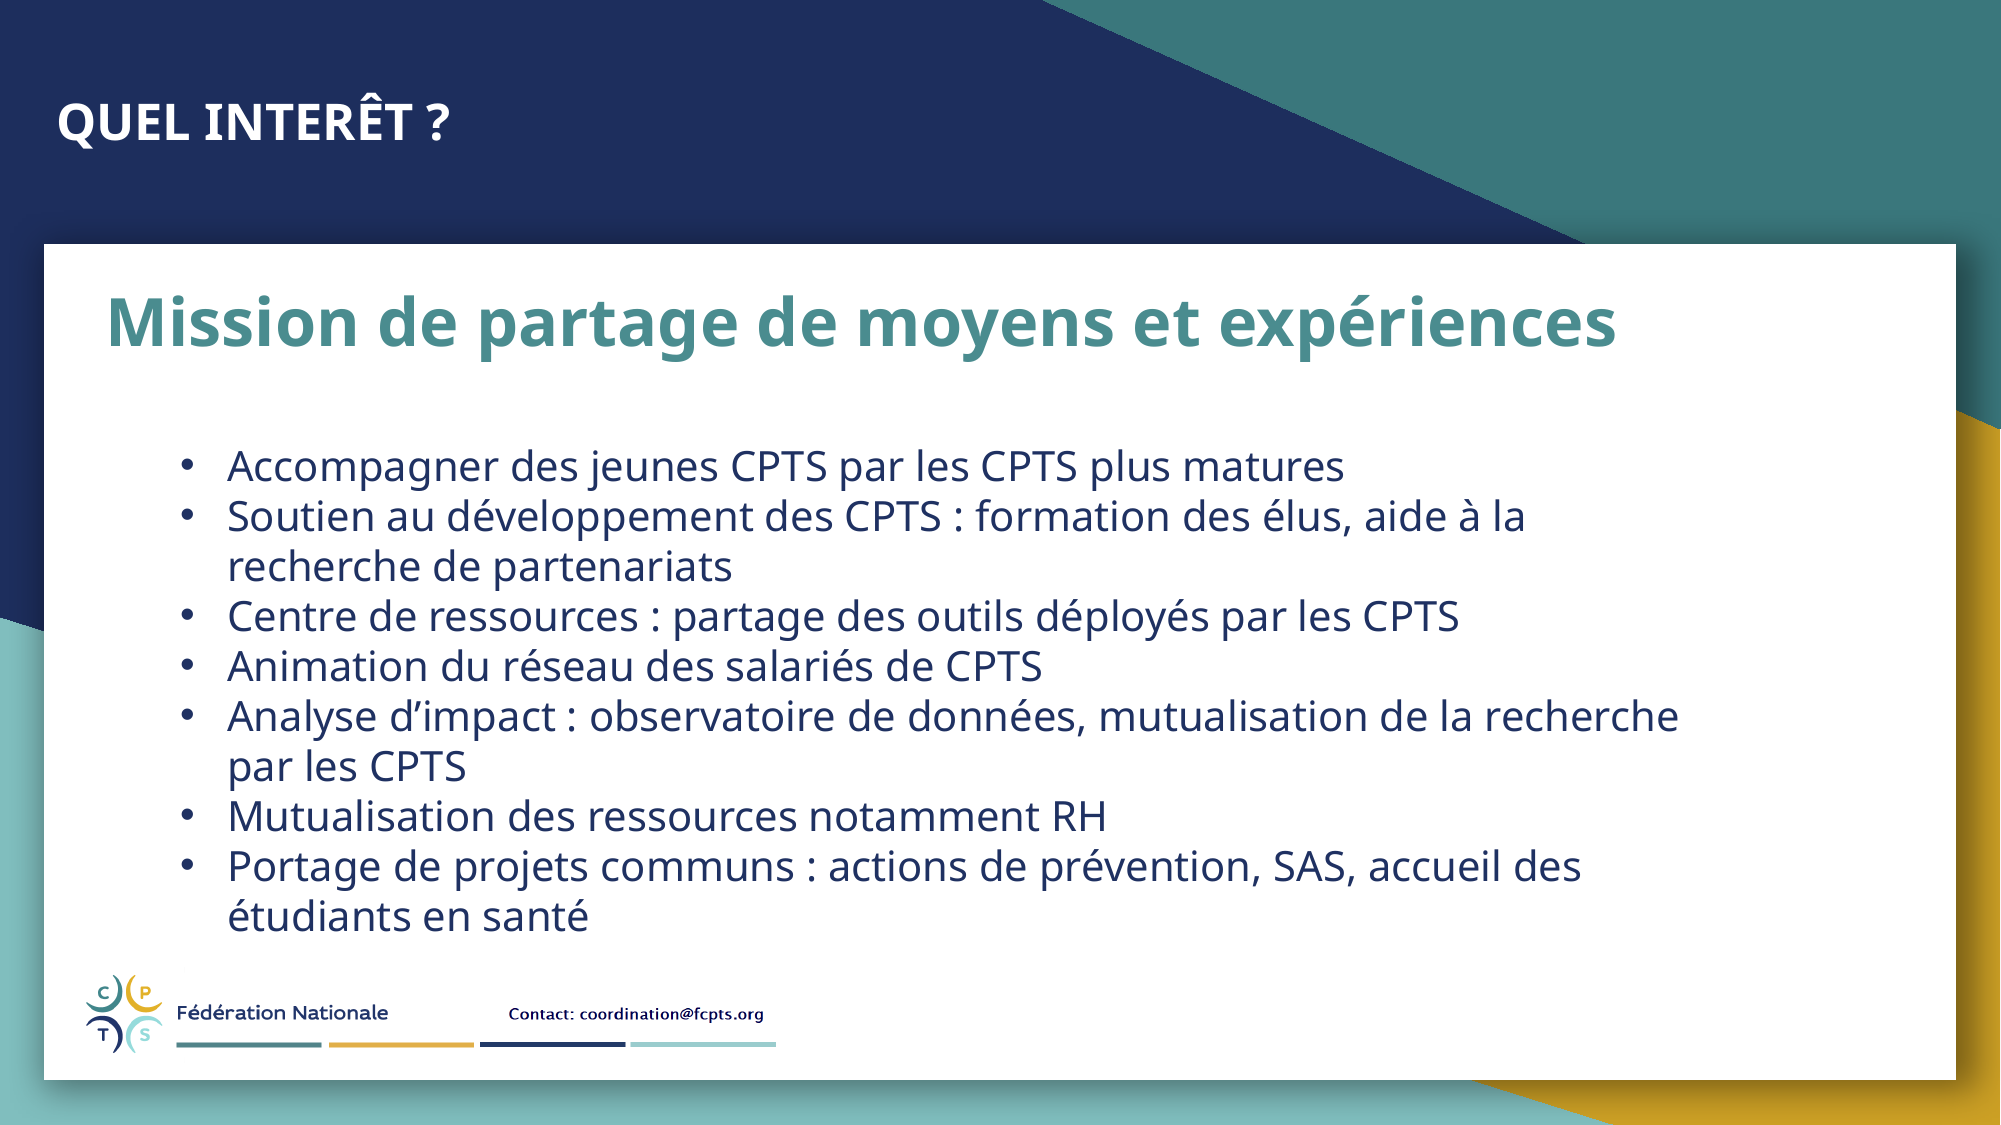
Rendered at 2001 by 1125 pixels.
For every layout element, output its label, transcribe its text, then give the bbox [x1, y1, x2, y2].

text_box Mission de partage de moyens et expériences Accompagner des jeunes CPTS par les CPTS plus matures Soutien au développement des CPTS : formation des élus, aide à la recherche de partenariats Centre de ressources : partage des outils déployés par les CPTS Animation du réseau des salariés de CPTS Analyse d’impact : observatoire de données, mutualisation de la recherche par les CPTS Mutualisation des ressources notamment RH Portage de projets communs : actions de prévention, SAS, accueil des étudiants en santé [90, 272, 1717, 947]
picture [79, 967, 795, 1064]
list QUEL INTERÊT ? [41, 83, 1767, 161]
